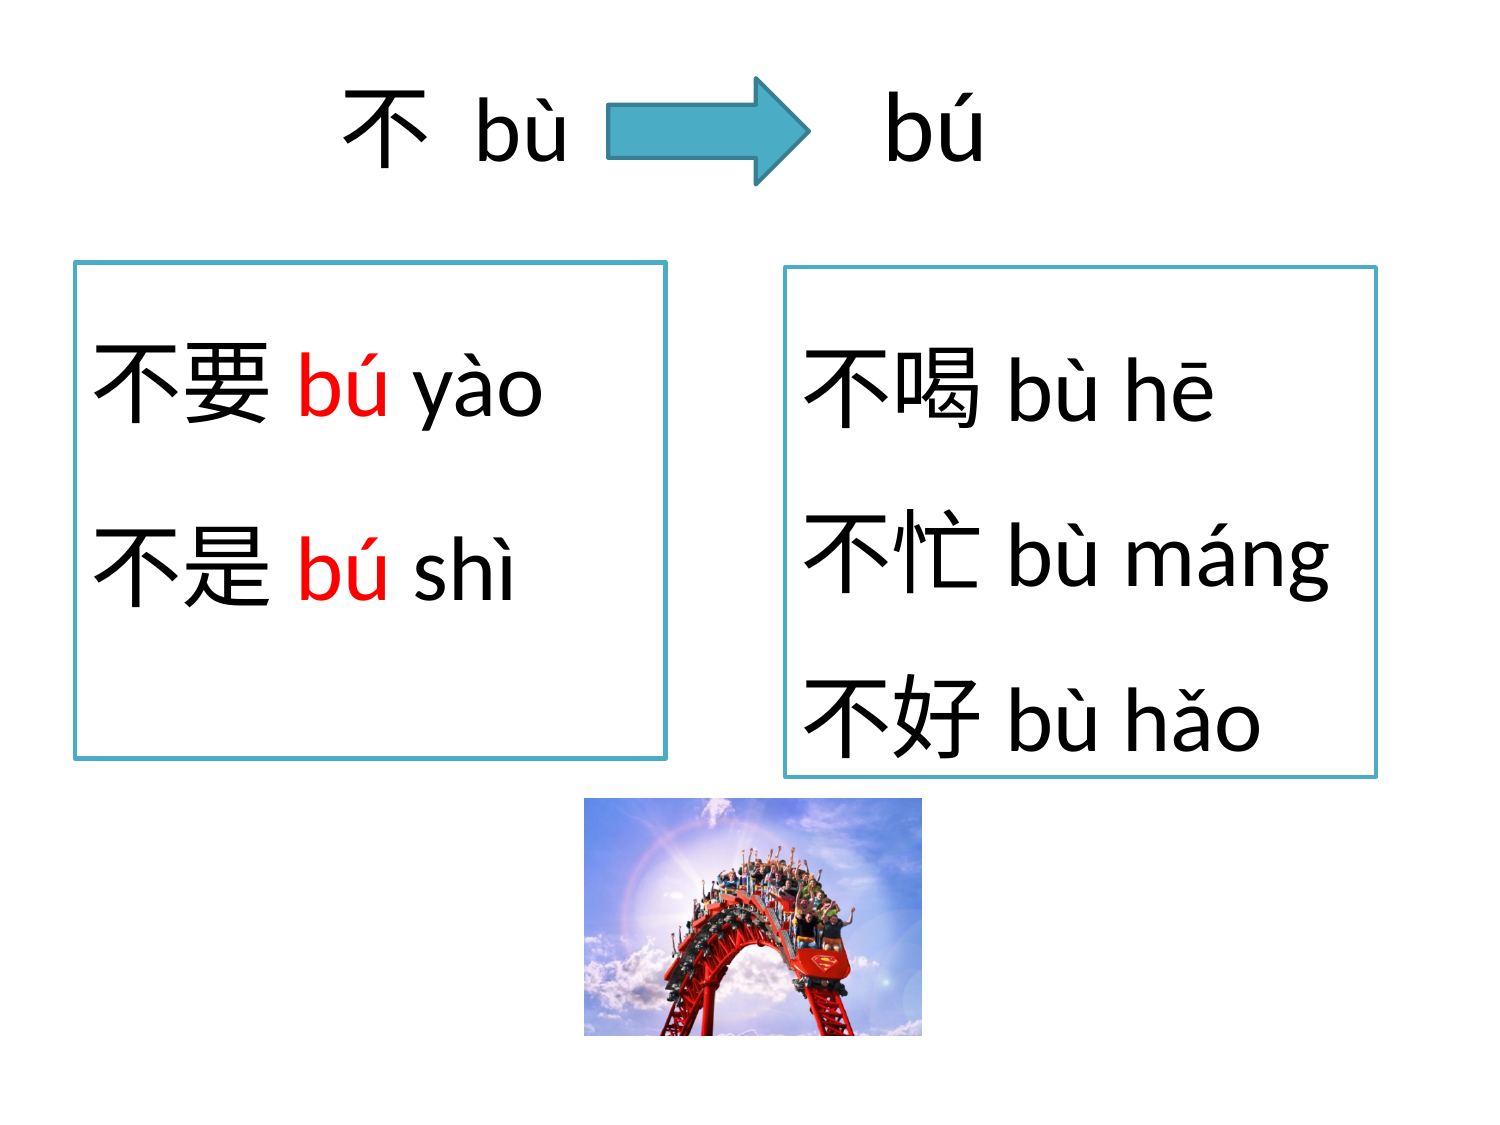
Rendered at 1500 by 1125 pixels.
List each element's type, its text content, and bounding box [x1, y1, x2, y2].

list 不要bú yào 不是bú shì [73, 260, 668, 761]
text_box bú [868, 54, 1081, 190]
text_box 不喝bù hē 不忙bù máng 不好bù hǎo [783, 265, 1378, 779]
text_box [606, 76, 812, 187]
title 不 bù [324, 30, 1236, 219]
picture [584, 798, 922, 1036]
